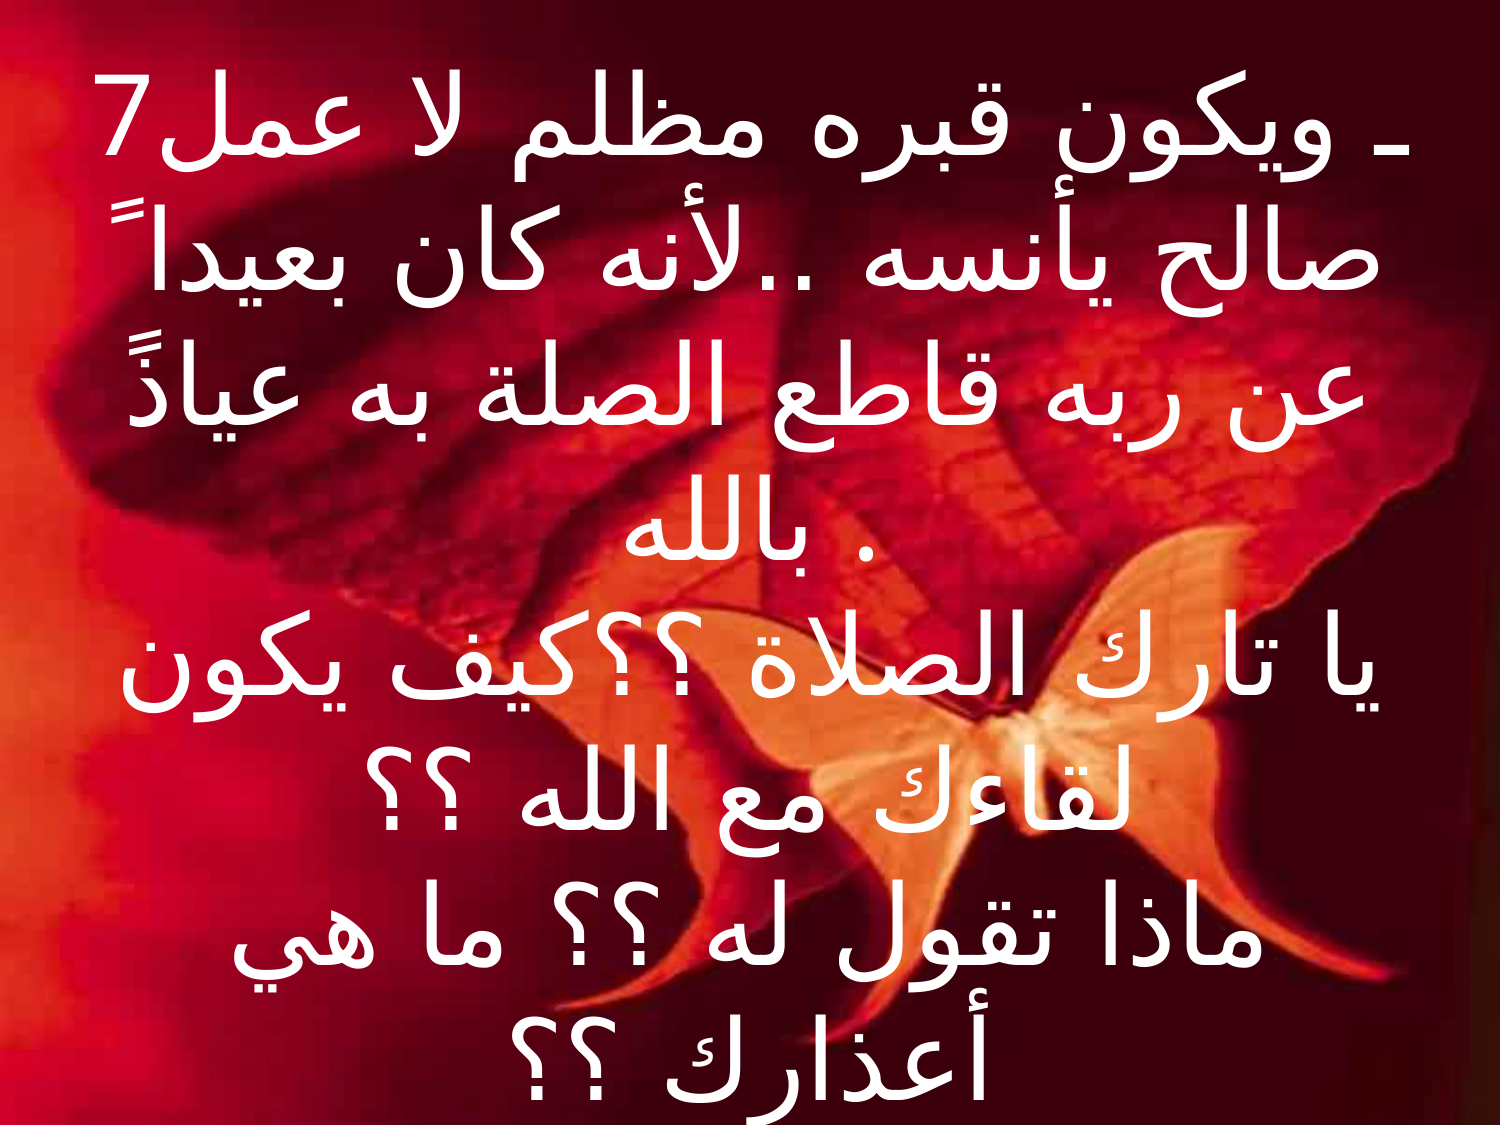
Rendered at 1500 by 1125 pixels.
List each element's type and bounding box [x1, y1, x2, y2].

list [0, 0, 1500, 1125]
